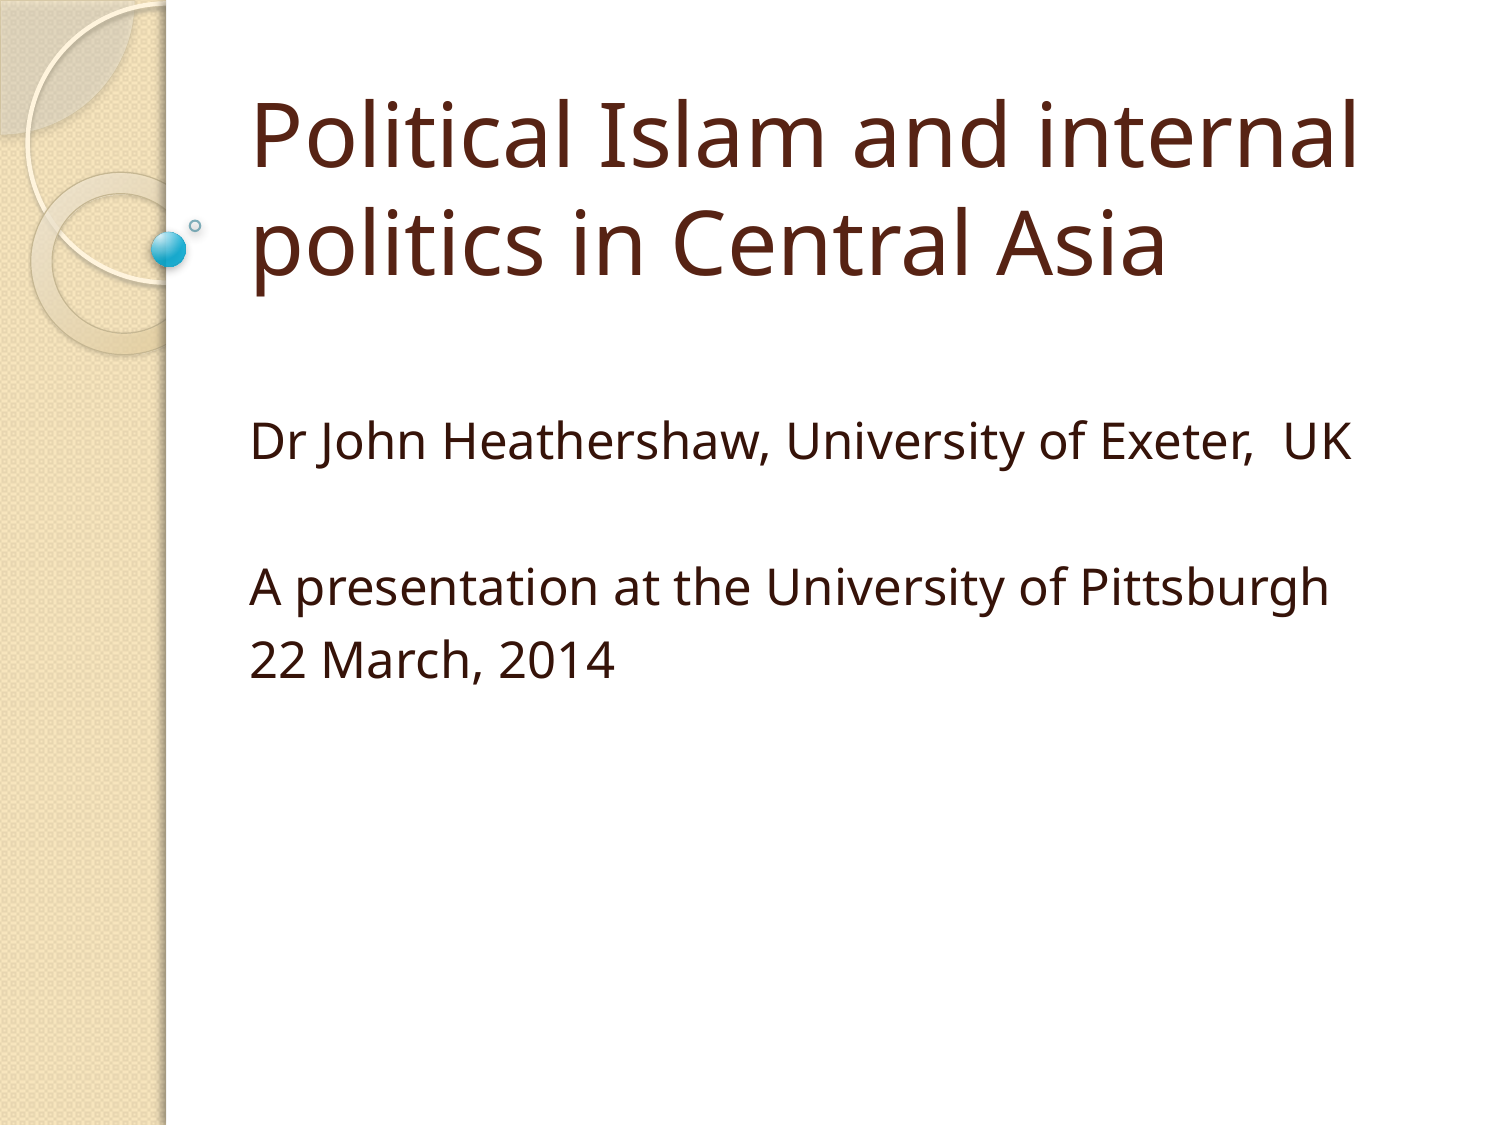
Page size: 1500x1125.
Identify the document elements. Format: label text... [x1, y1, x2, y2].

subtitle Dr John Heathershaw, University of Exeter, UK A presentation at the University of Pittsburgh 22 March, 2014 [230, 408, 1446, 697]
title Political Islam and internal politics in Central Asia [234, 59, 1450, 301]
